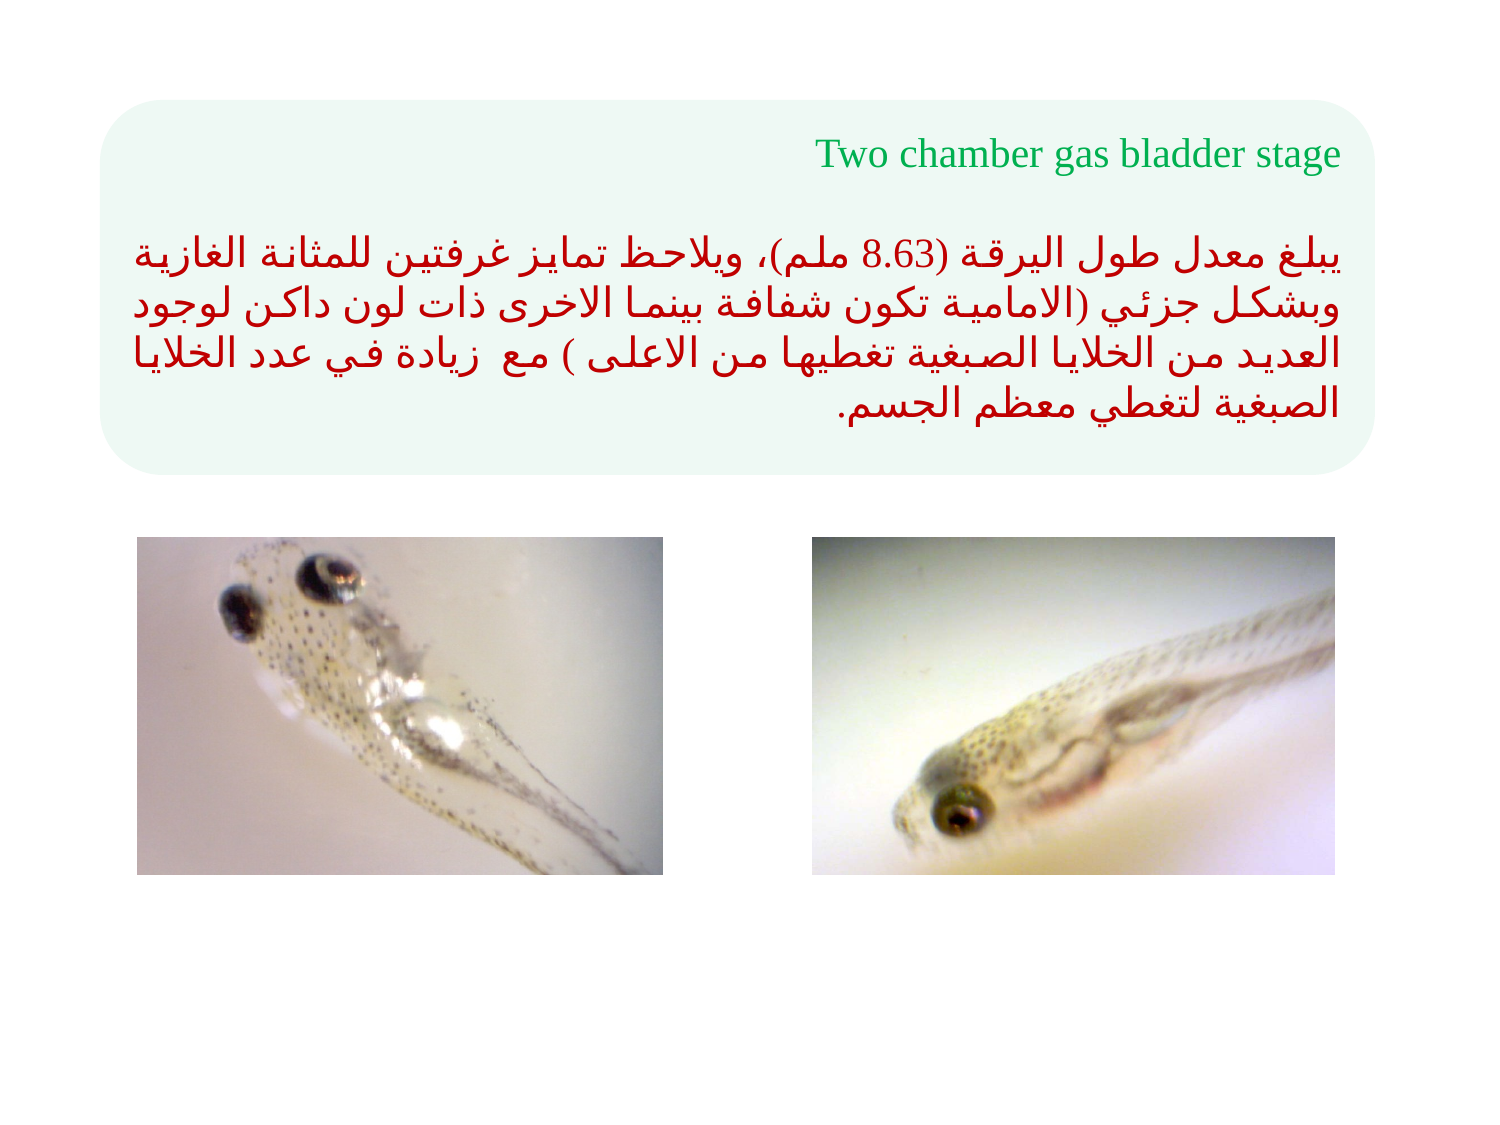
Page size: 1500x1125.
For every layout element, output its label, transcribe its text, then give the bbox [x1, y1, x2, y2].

text_box Two chamber gas bladder stage يبلغ معدل طول اليرقة (8.63 ملم)، ويلاحظ تمايز غرفتين للمثانة الغازية وبشكل جزئي (الامامية تكون شفافة بينما الاخرى ذات لون داكن لوجود العديد من الخلايا الصبغية تغطيها من الاعلى ) مع زيادة في عدد الخلايا الصبغية لتغطي معظم الجسم. [99, 99, 1375, 475]
picture [137, 537, 663, 876]
picture [812, 537, 1335, 876]
